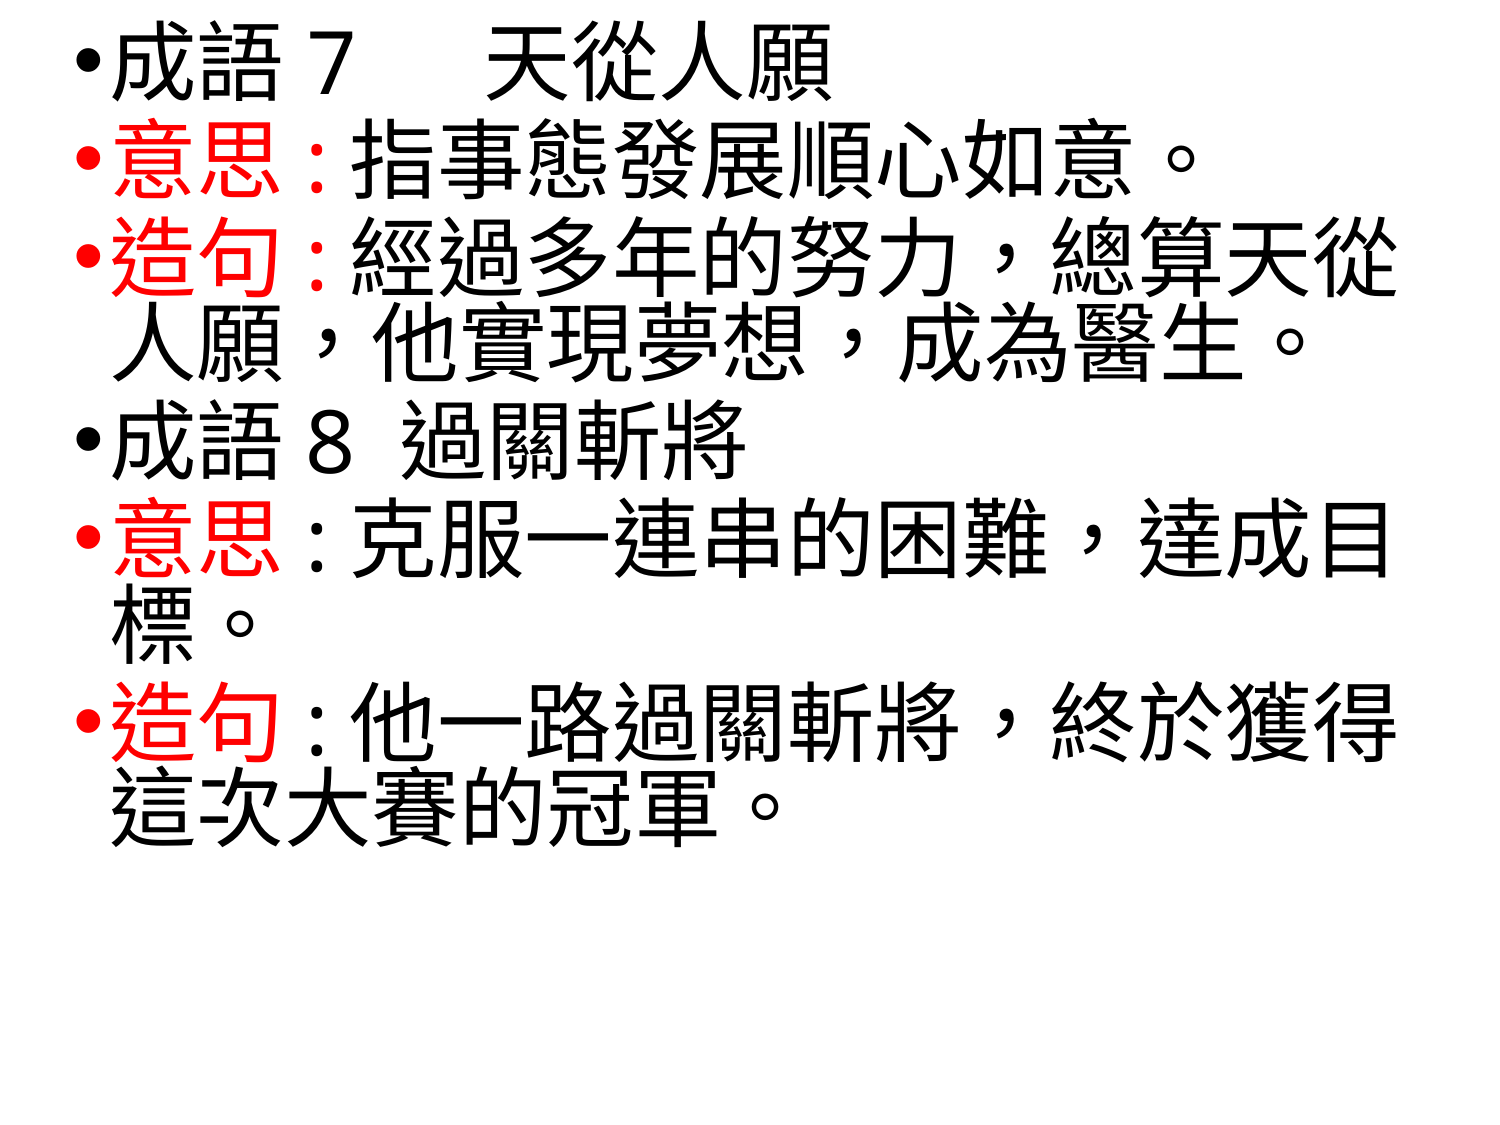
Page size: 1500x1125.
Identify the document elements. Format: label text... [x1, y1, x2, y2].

list 成語7 天從人願 意思:指事態發展順心如意。 造句:經過多年的努力，總算天從人願，他實現夢想，成為醫生。 成語8 過關斬將 意思:克服一連串的困難，達成目標。 造句:他一路過關斬將，終於獲得這次大賽的冠軍。 [29, 19, 1459, 1125]
